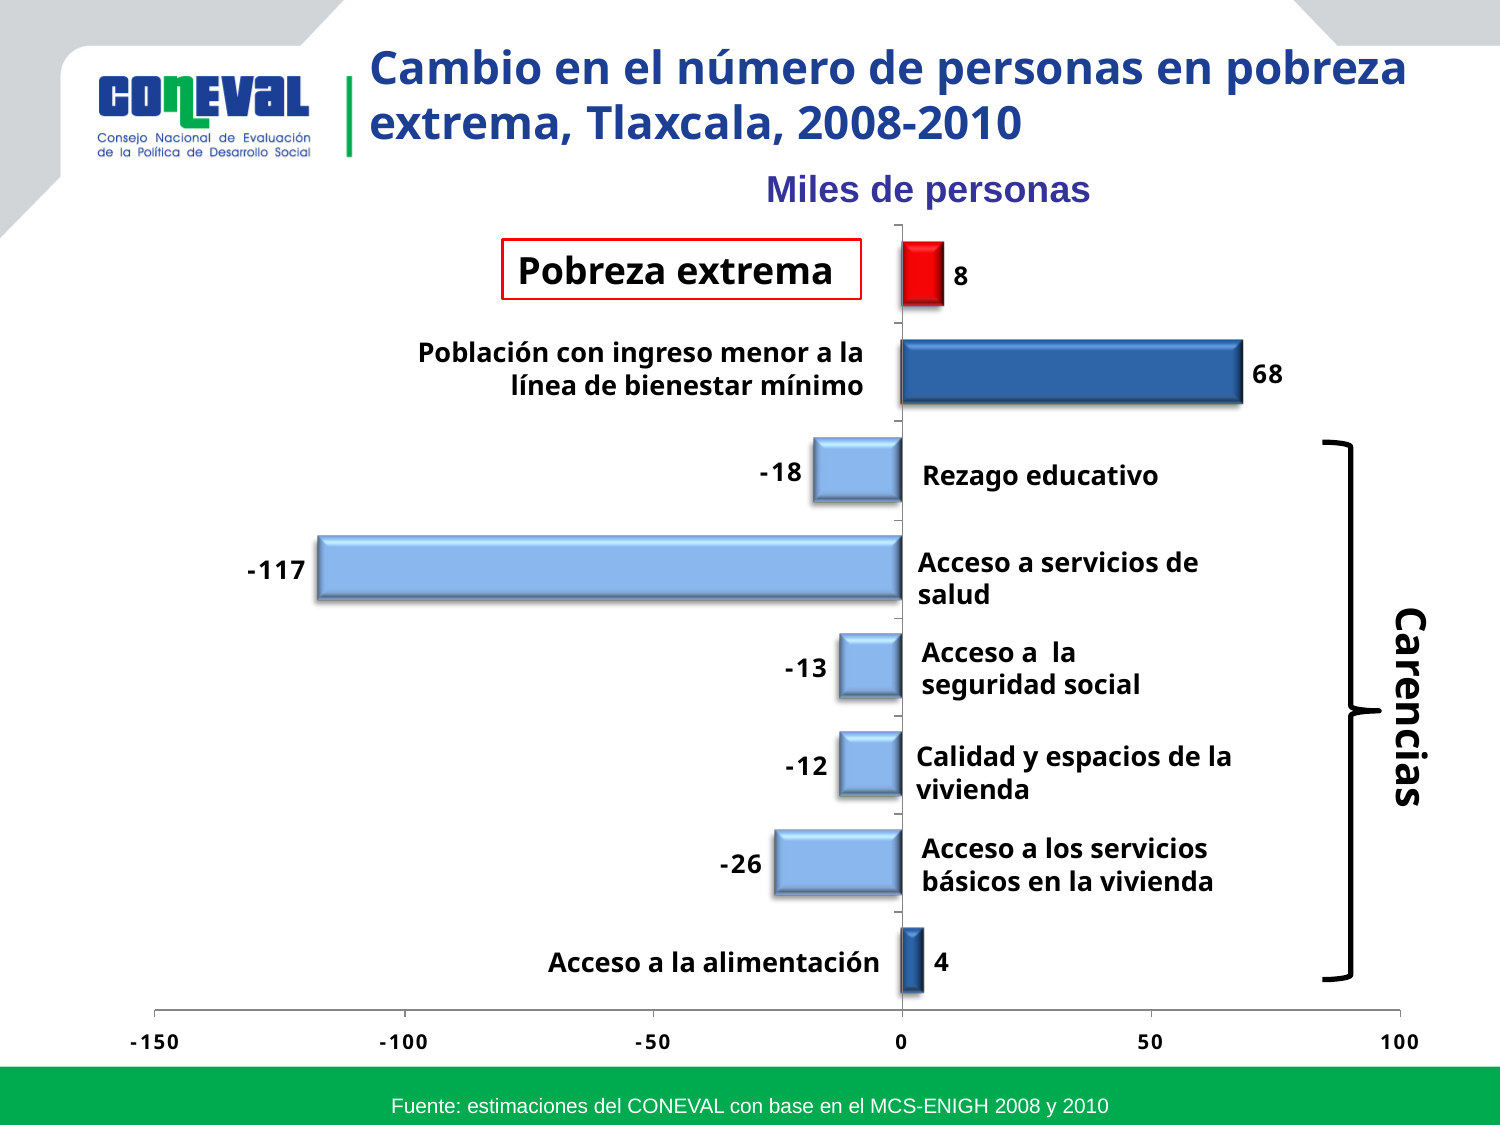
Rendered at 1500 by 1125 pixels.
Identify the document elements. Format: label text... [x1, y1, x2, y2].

picture [0, 0, 1500, 1125]
text_box Miles de personas [501, 169, 1357, 202]
text_box Cambio en el número de personas en pobreza extrema, Tlaxcala, 2008-2010 [354, 31, 1469, 169]
text_box Fuente: estimaciones del CONEVAL con base en el MCS-ENIGH 2008 y 2010 [322, 1085, 1178, 1125]
